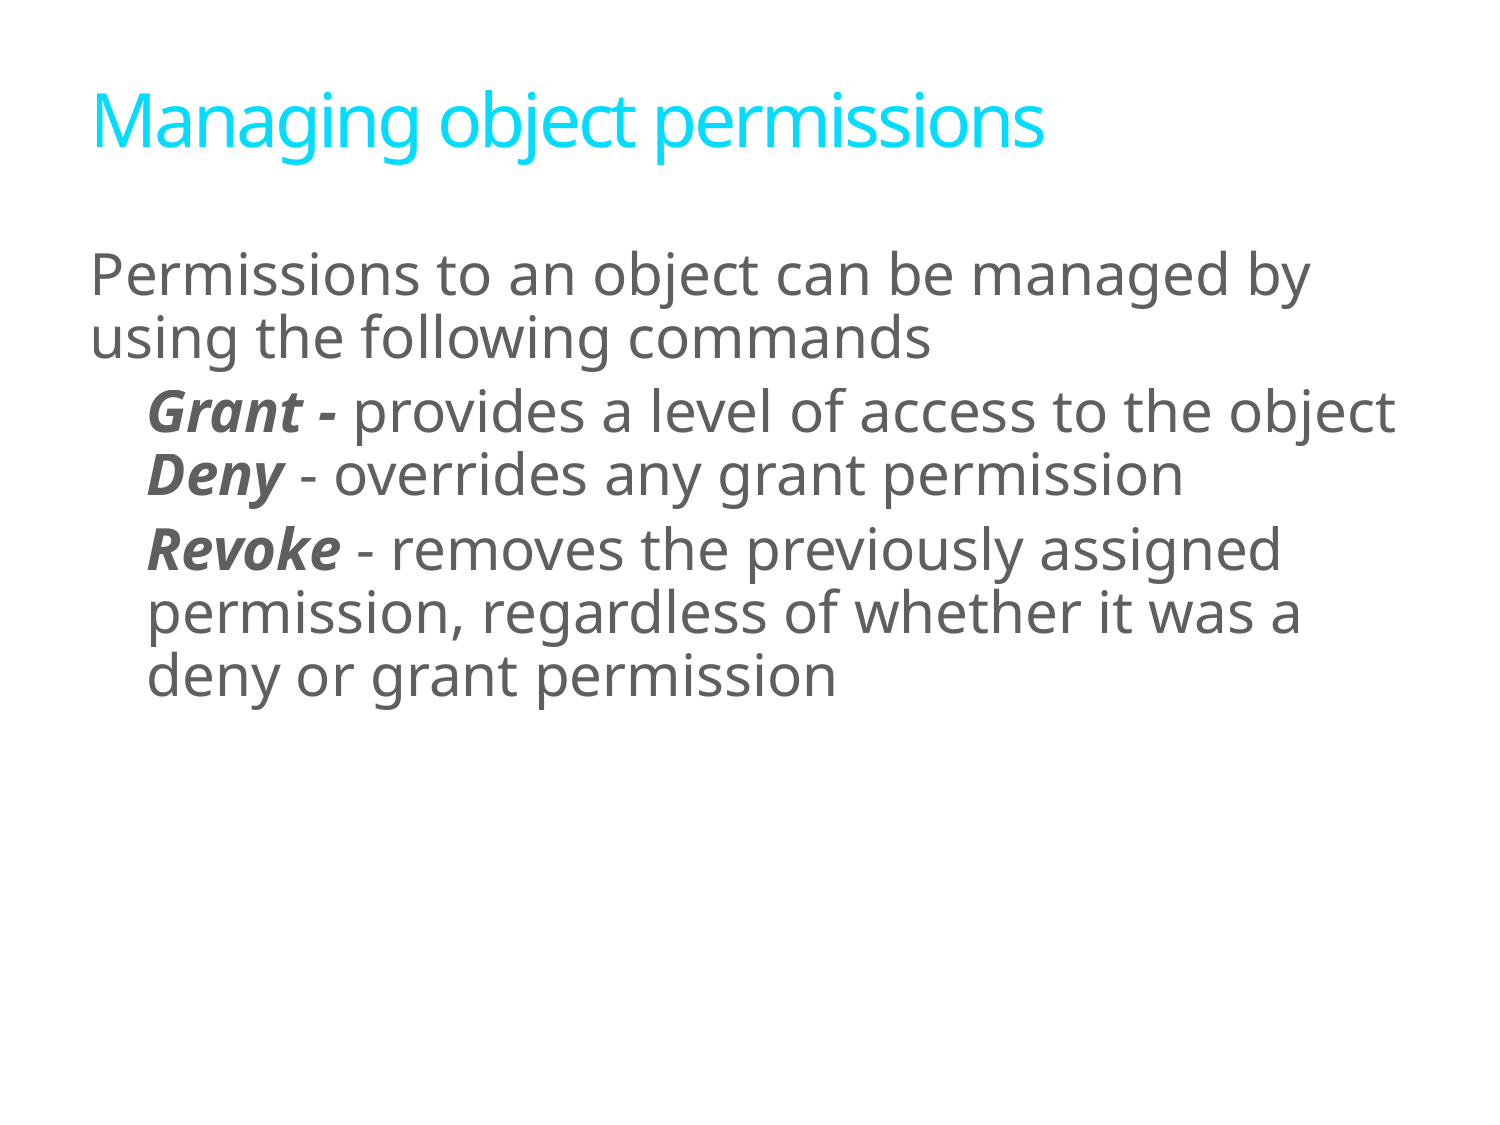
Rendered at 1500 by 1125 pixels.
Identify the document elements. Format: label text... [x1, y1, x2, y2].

list Permissions to an object can be managed by using the following commands Grant - provides a level of access to the object Deny - overrides any grant permission Revoke - removes the previously assigned permission, regardless of whether it was a deny or grant permission [75, 237, 1425, 1063]
title Managing object permissions [75, 75, 1425, 225]
